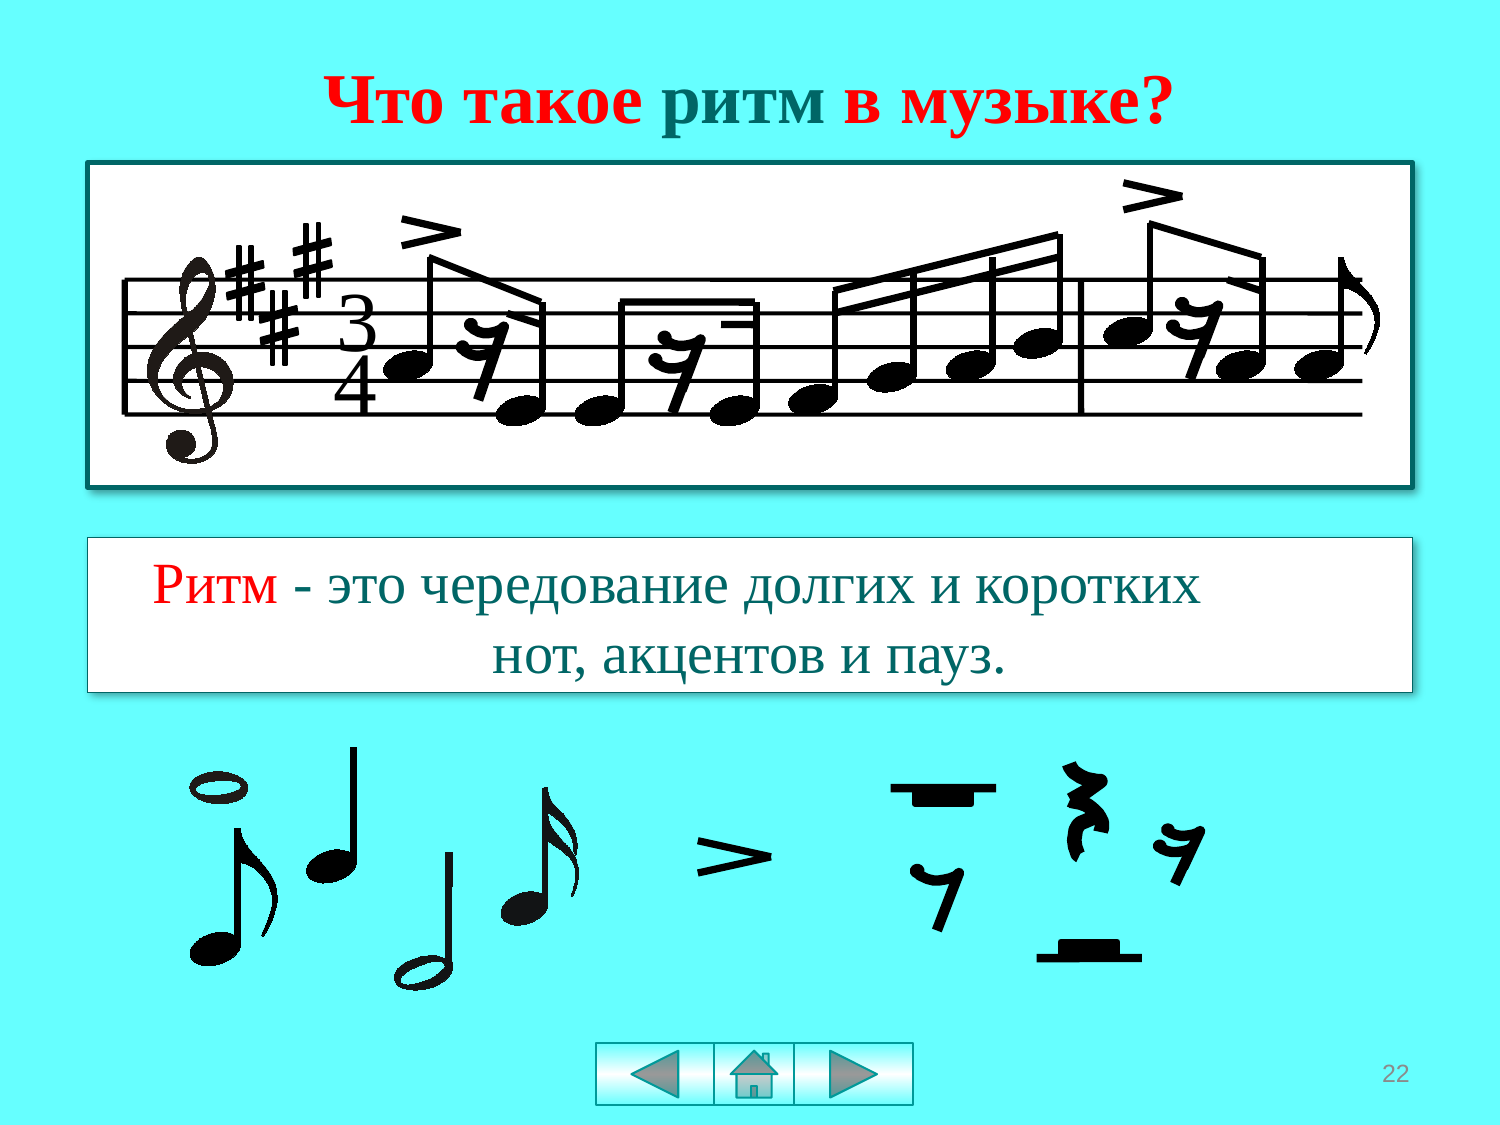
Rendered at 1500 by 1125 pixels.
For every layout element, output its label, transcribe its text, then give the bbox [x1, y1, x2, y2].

text_box Ритм - это чередование долгих и коротких нот, акцентов и пауз. [87, 537, 1413, 693]
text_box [890, 763, 1201, 959]
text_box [124, 182, 1381, 464]
text_box [85, 233, 1415, 490]
slide_number 22 [1074, 1042, 1425, 1103]
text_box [189, 747, 580, 991]
text_box Что такое ритм в музыке? [74, 45, 1425, 233]
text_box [697, 840, 772, 874]
